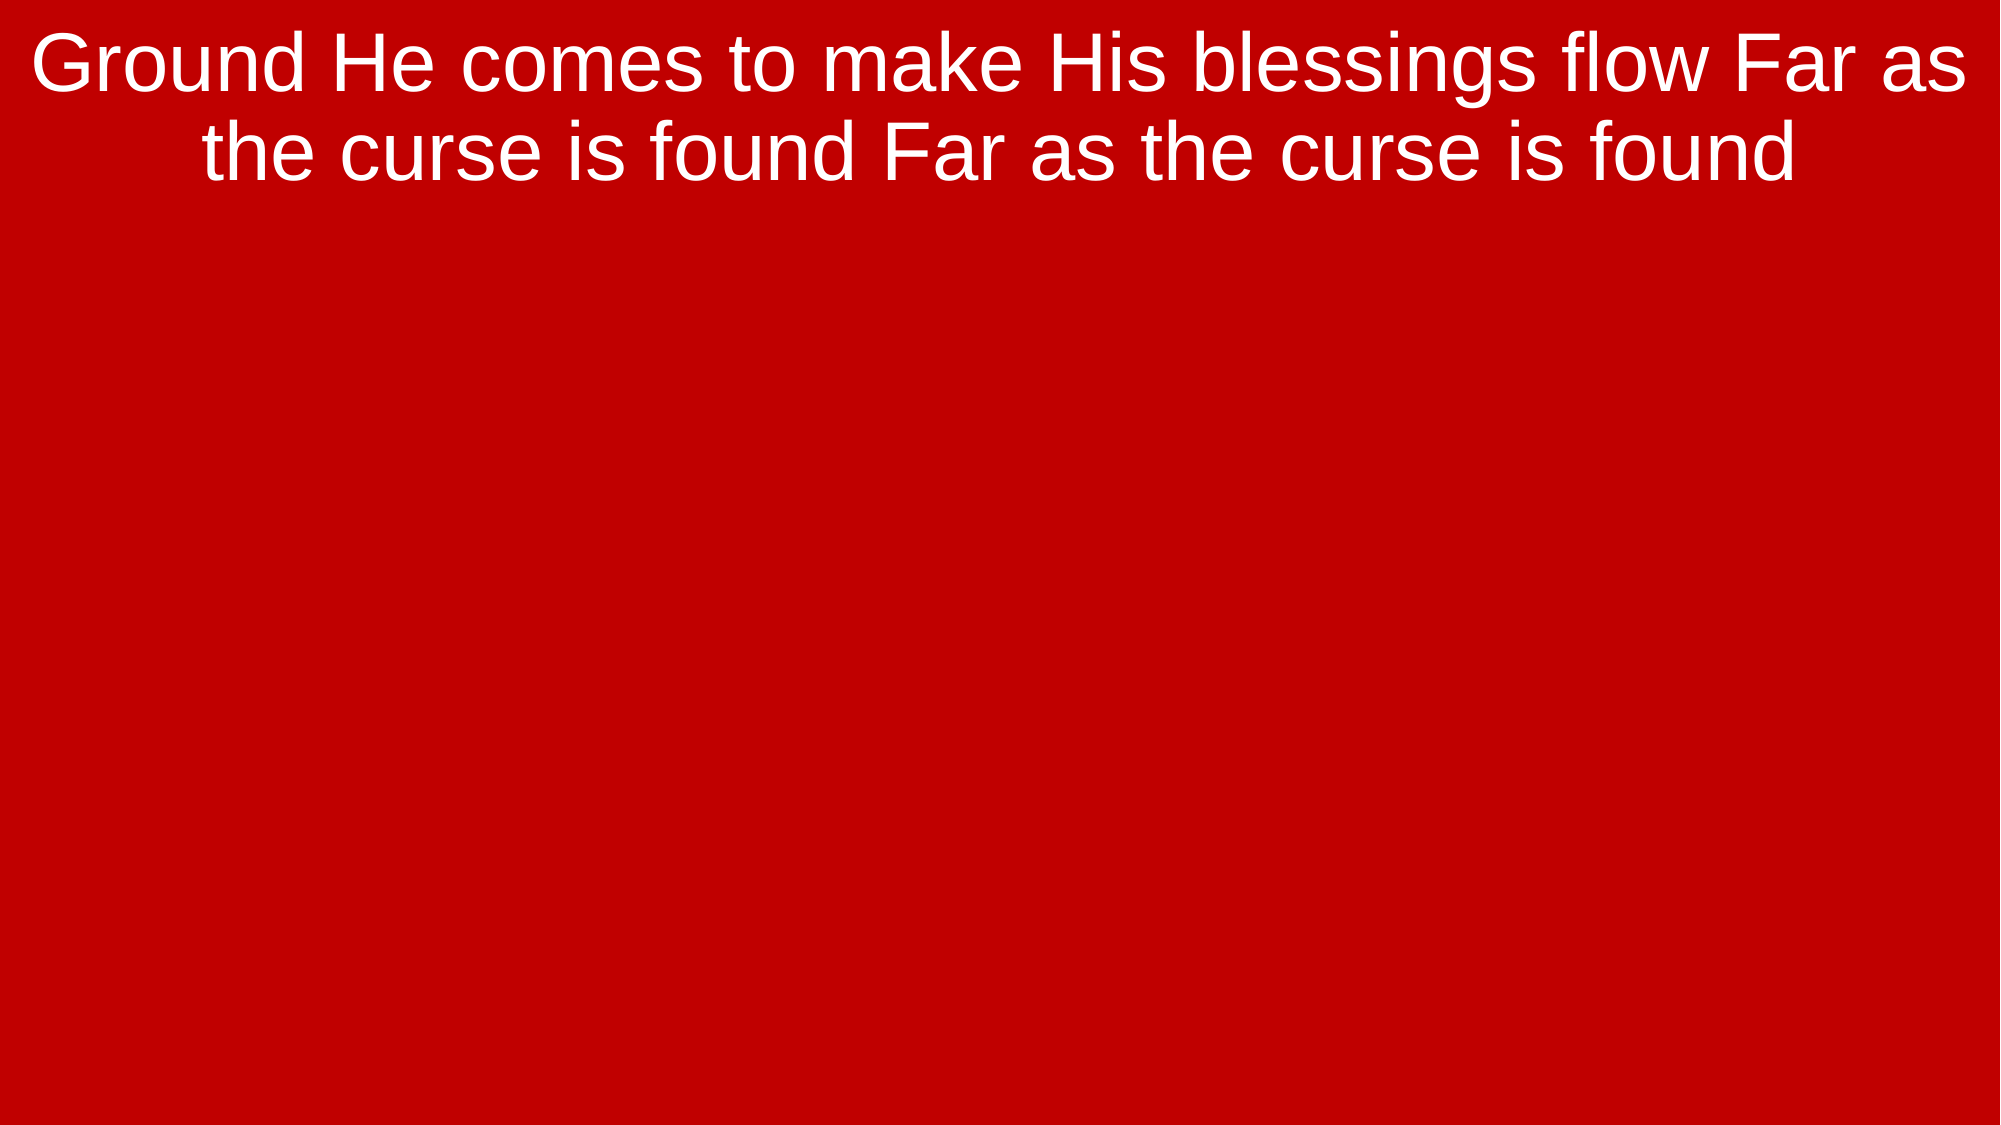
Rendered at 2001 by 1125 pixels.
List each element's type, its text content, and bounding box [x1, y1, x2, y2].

list Ground He comes to make His blessings flow Far as the curse is found Far as the curse is found [0, 11, 2000, 925]
